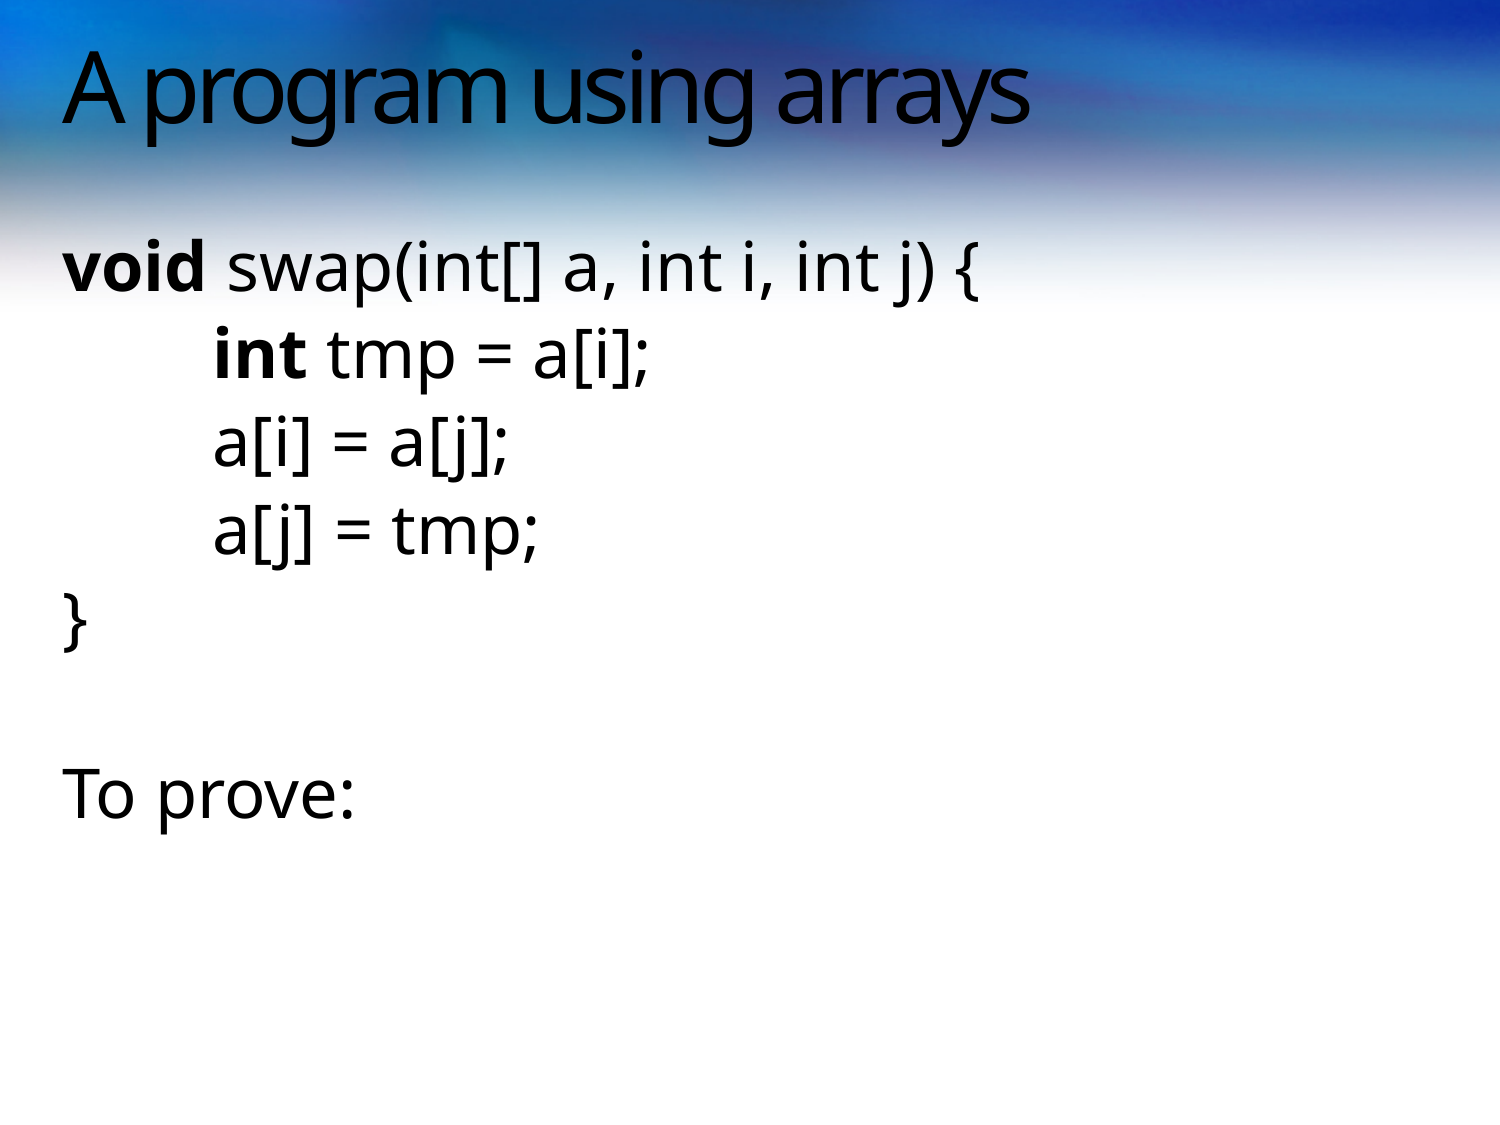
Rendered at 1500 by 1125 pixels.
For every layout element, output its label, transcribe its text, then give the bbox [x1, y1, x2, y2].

picture [0, 0, 1500, 1125]
title A program using arrays [62, 37, 1438, 148]
